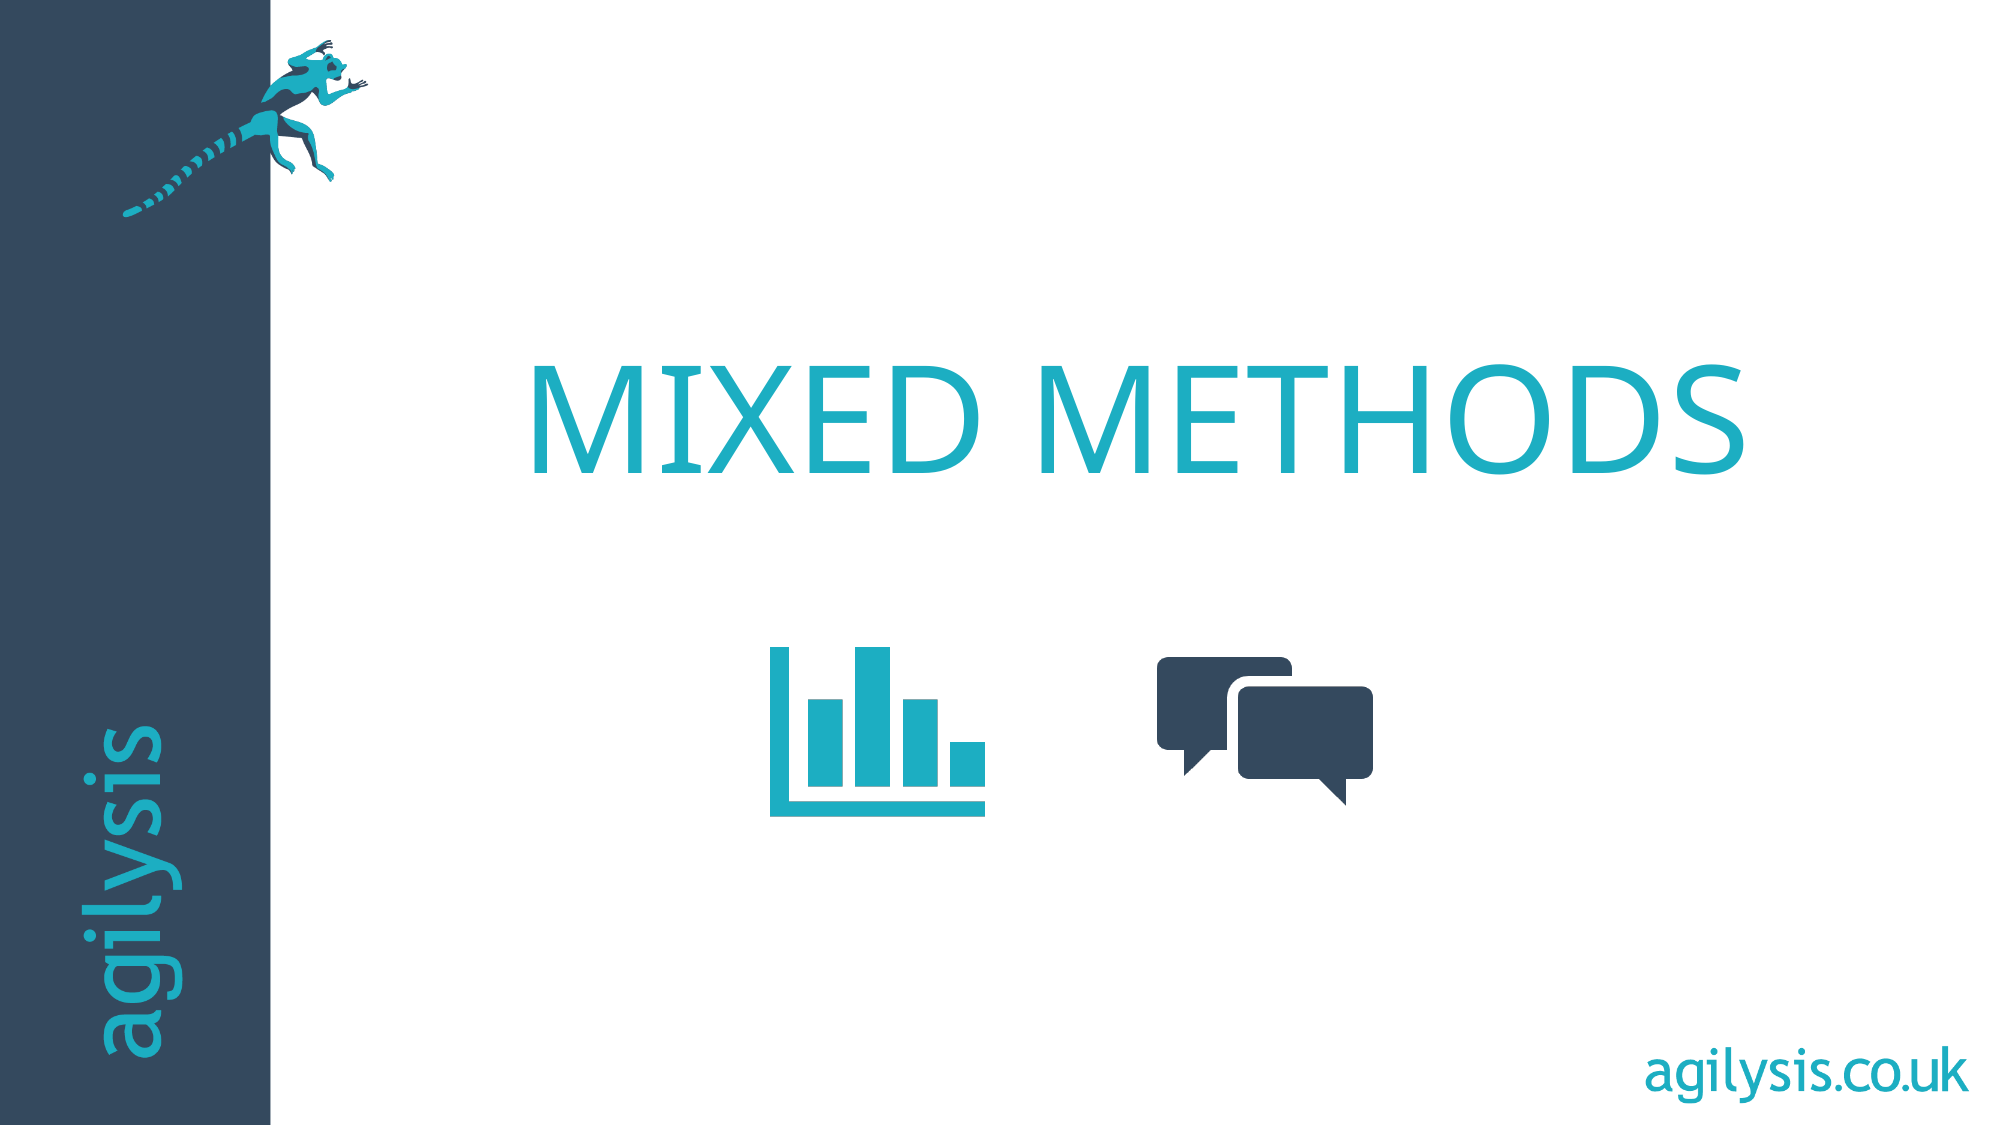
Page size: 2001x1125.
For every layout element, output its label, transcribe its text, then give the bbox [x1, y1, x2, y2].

text_box [1135, 604, 1395, 858]
text_box [724, 611, 1030, 851]
picture [0, 0, 2000, 1125]
title Mixed Methods [385, 198, 1886, 652]
